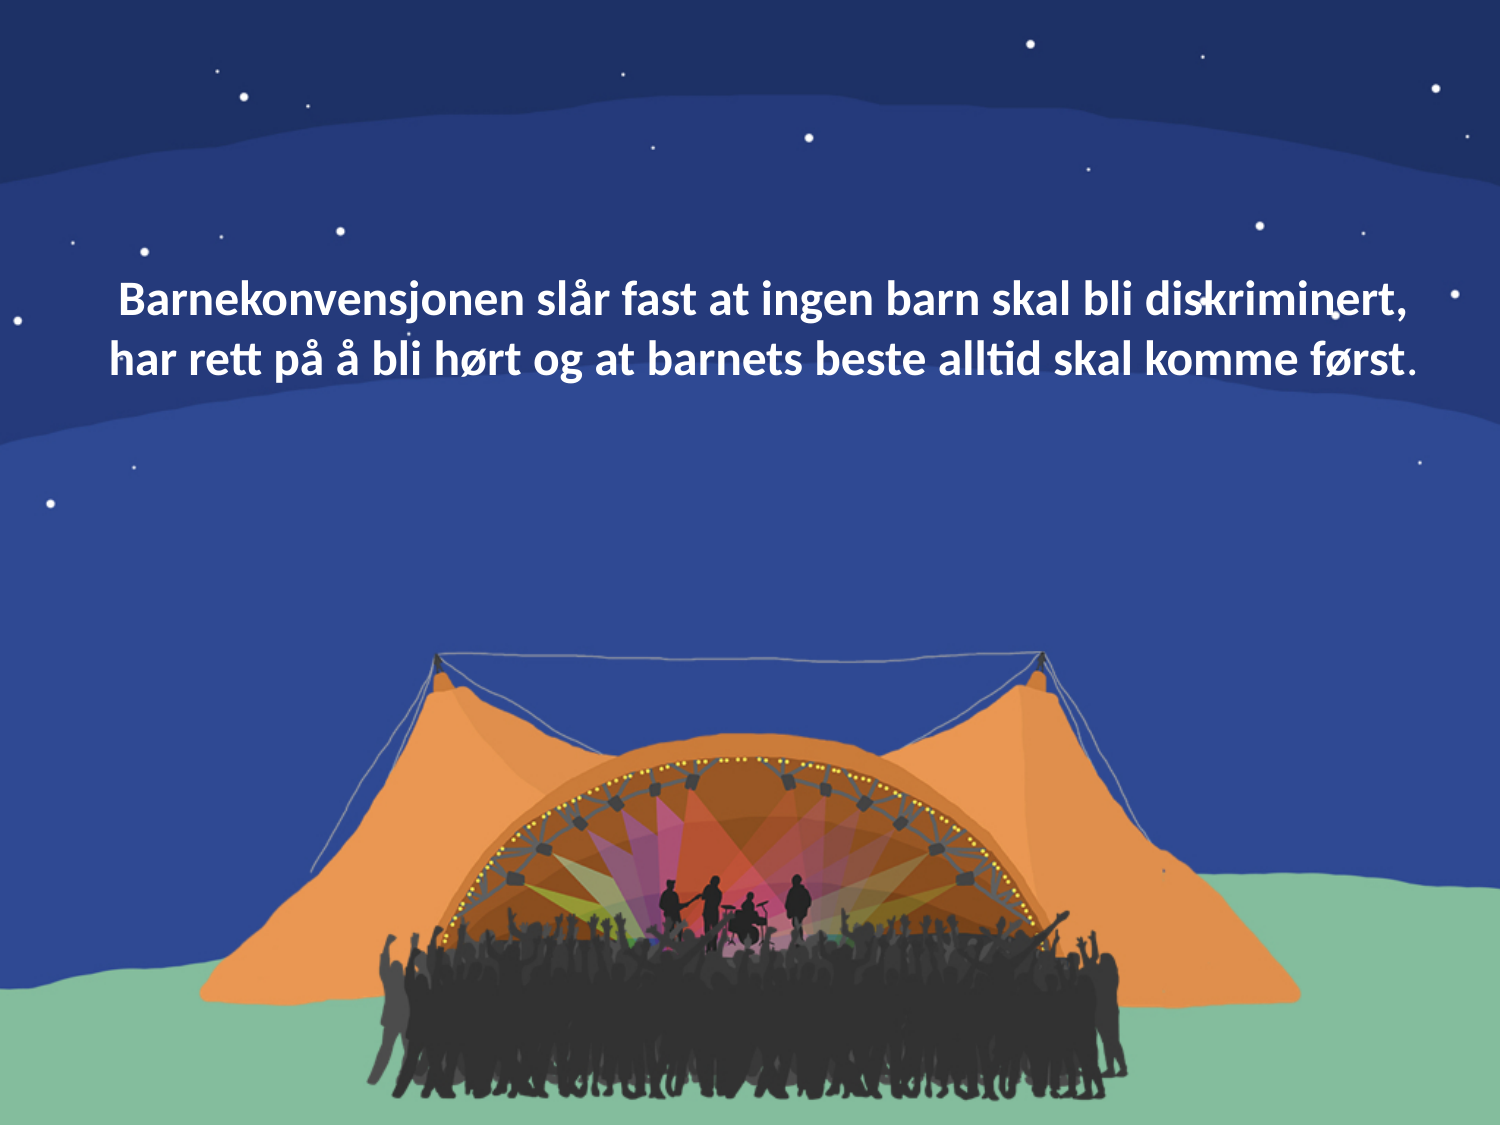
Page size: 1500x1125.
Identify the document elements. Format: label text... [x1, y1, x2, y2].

title Barnekonvensjonen slår fast at ingen barn skal bli diskriminert, har rett på å bli hørt og at barnets beste alltid skal komme først. [88, 231, 1439, 420]
picture [0, 0, 1500, 1125]
